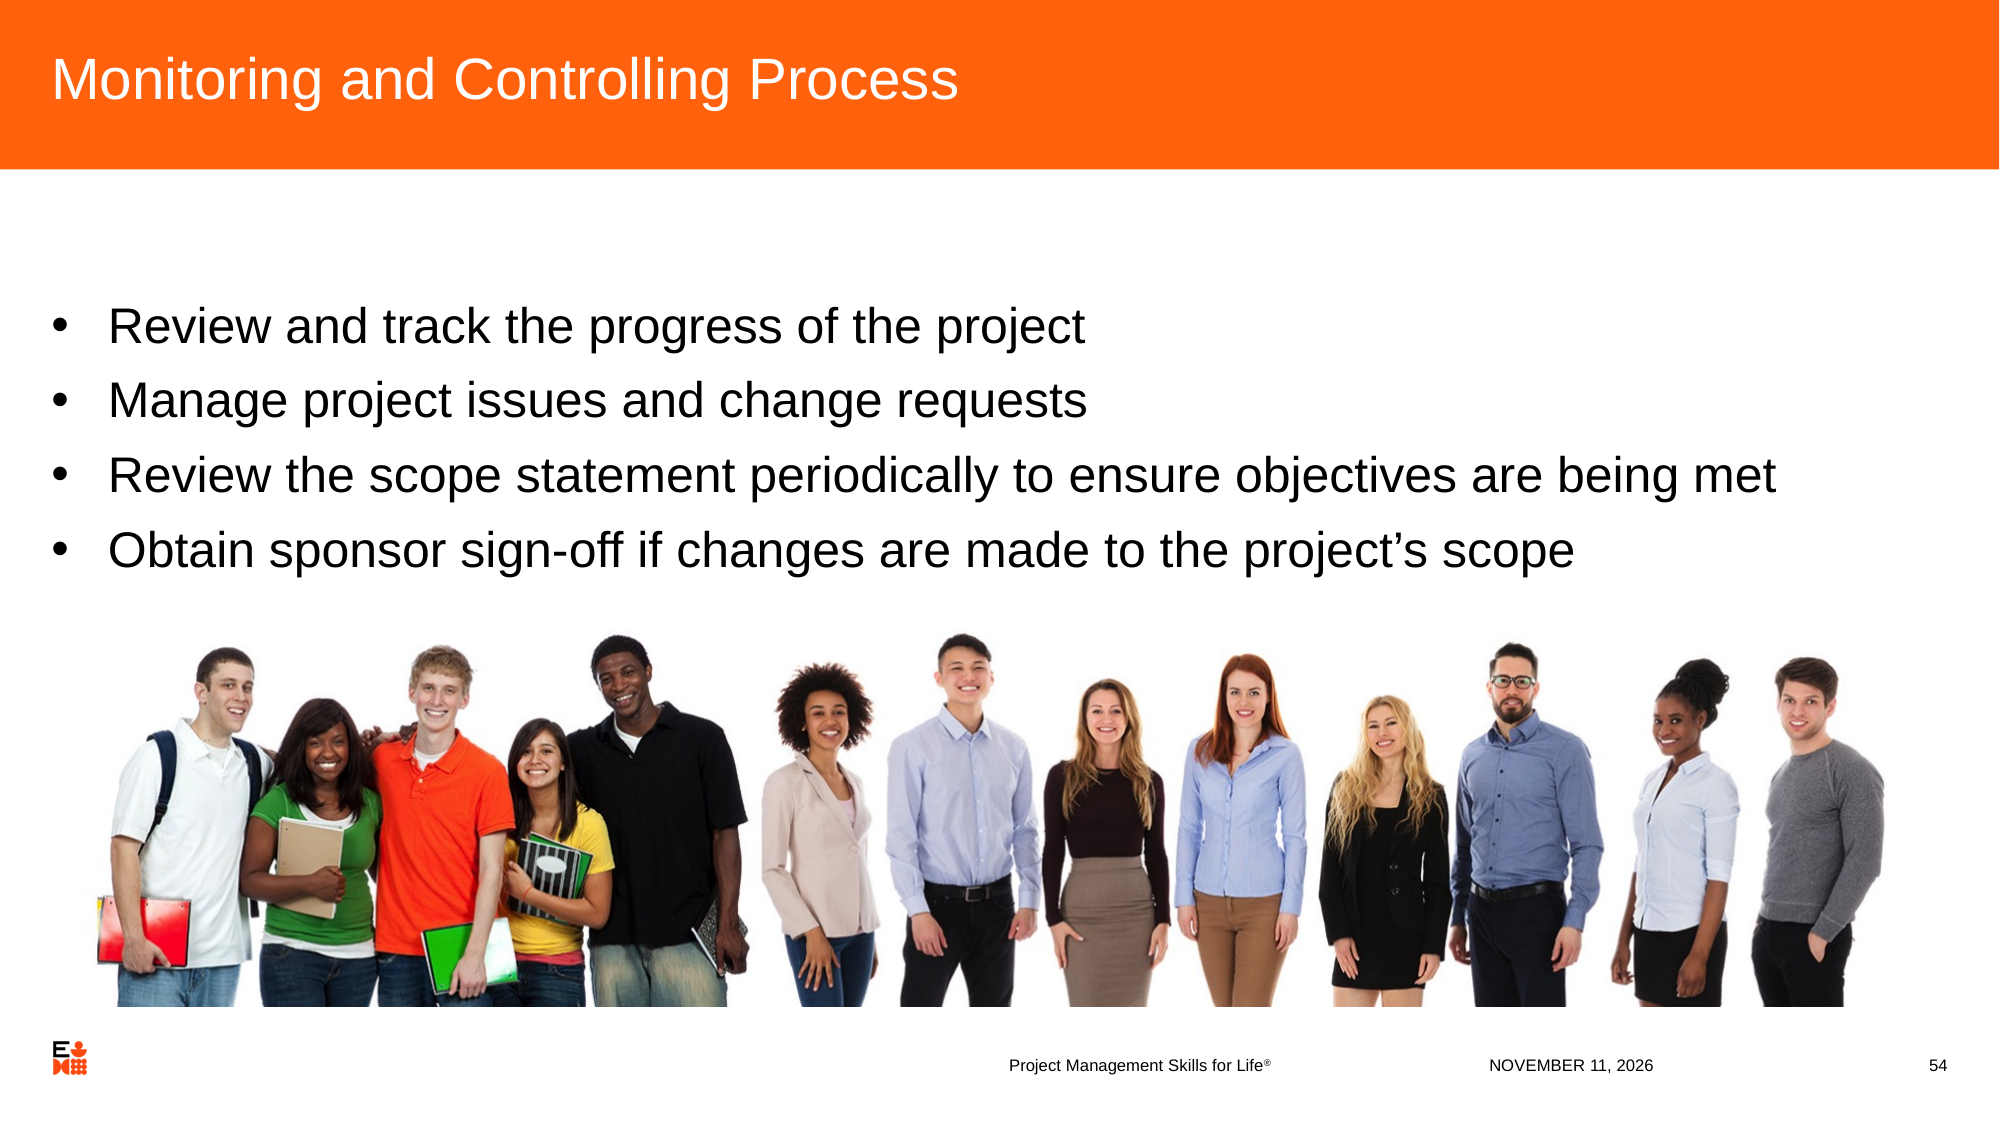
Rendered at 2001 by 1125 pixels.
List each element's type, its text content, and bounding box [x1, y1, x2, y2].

slide_number 54 [1880, 1042, 1948, 1076]
list Review and track the progress of the project Manage project issues and change requests Review the scope statement periodically to ensure objectives are being met Obtain sponsor sign-off if changes are made to the project’s scope [51, 299, 1881, 582]
title Monitoring and Controlling Process [51, 49, 1948, 112]
text_box [0, 0, 2000, 170]
picture [36, 1024, 104, 1092]
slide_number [1489, 1042, 1788, 1076]
picture [51, 582, 1949, 1007]
footer Project Management Skills for Life® [1009, 1042, 1468, 1076]
